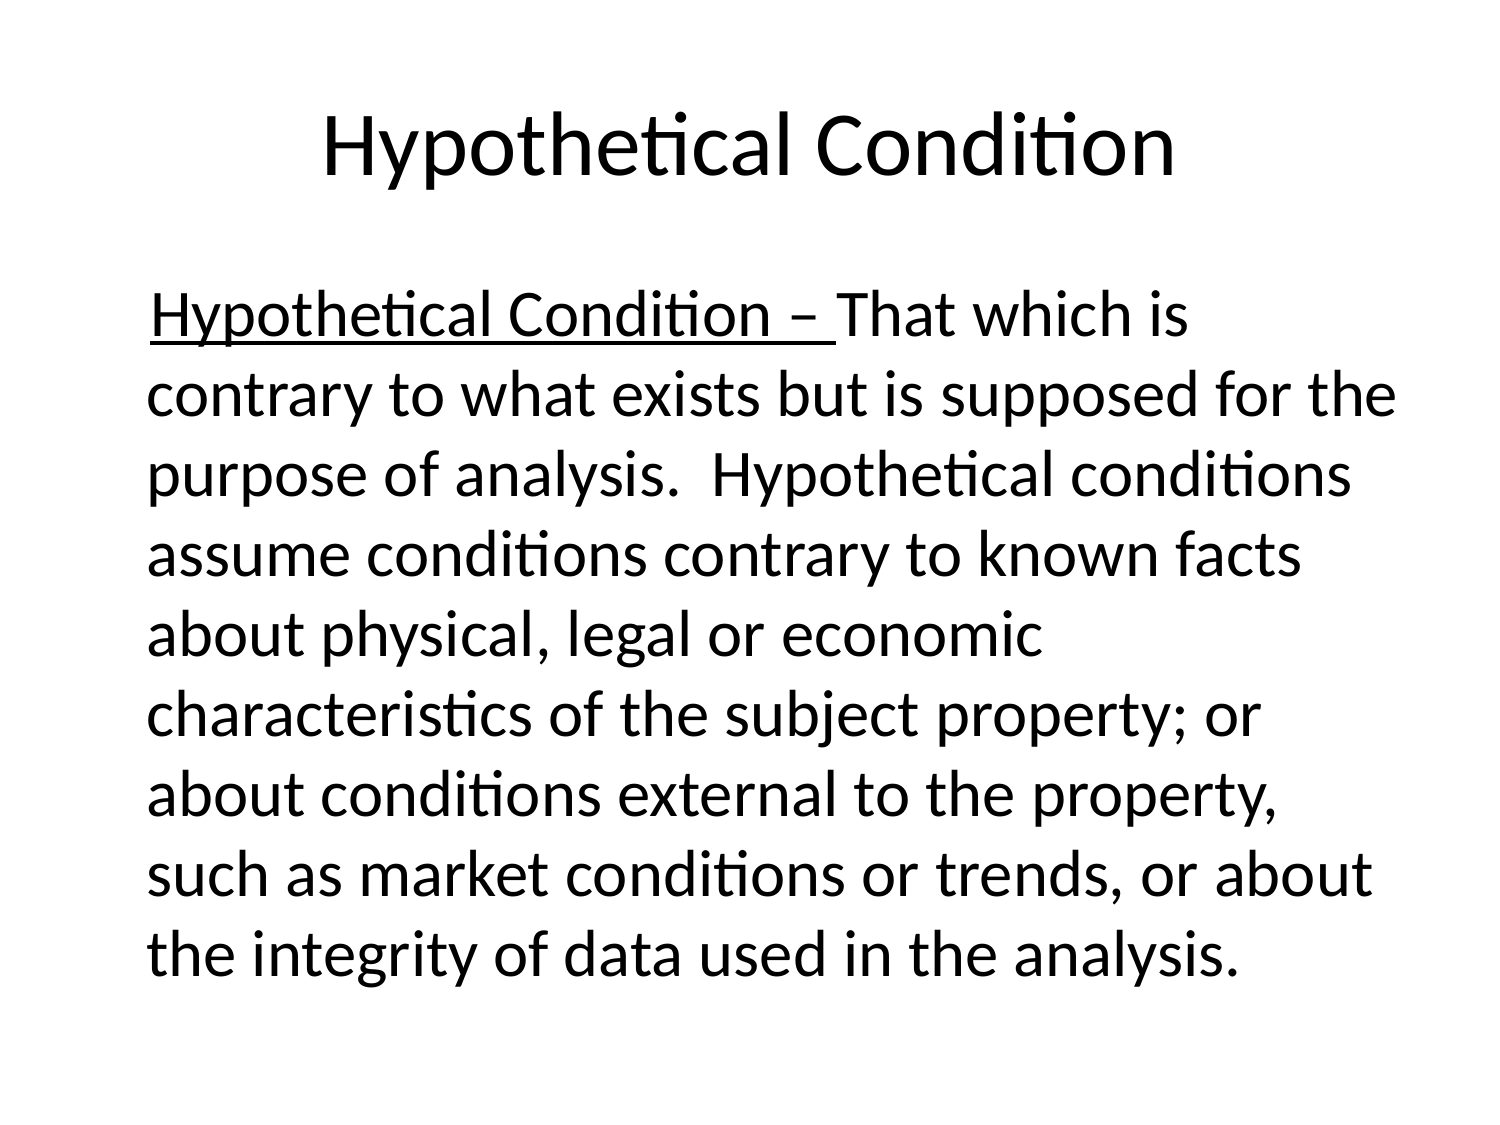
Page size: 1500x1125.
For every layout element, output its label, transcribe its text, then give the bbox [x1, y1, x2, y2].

title Hypothetical Condition [75, 45, 1425, 233]
list Hypothetical Condition – That which is contrary to what exists but is supposed for the purpose of analysis. Hypothetical conditions assume conditions contrary to known facts about physical, legal or economic characteristics of the subject property; or about conditions external to the property, such as market conditions or trends, or about the integrity of data used in the analysis. [75, 262, 1425, 1005]
